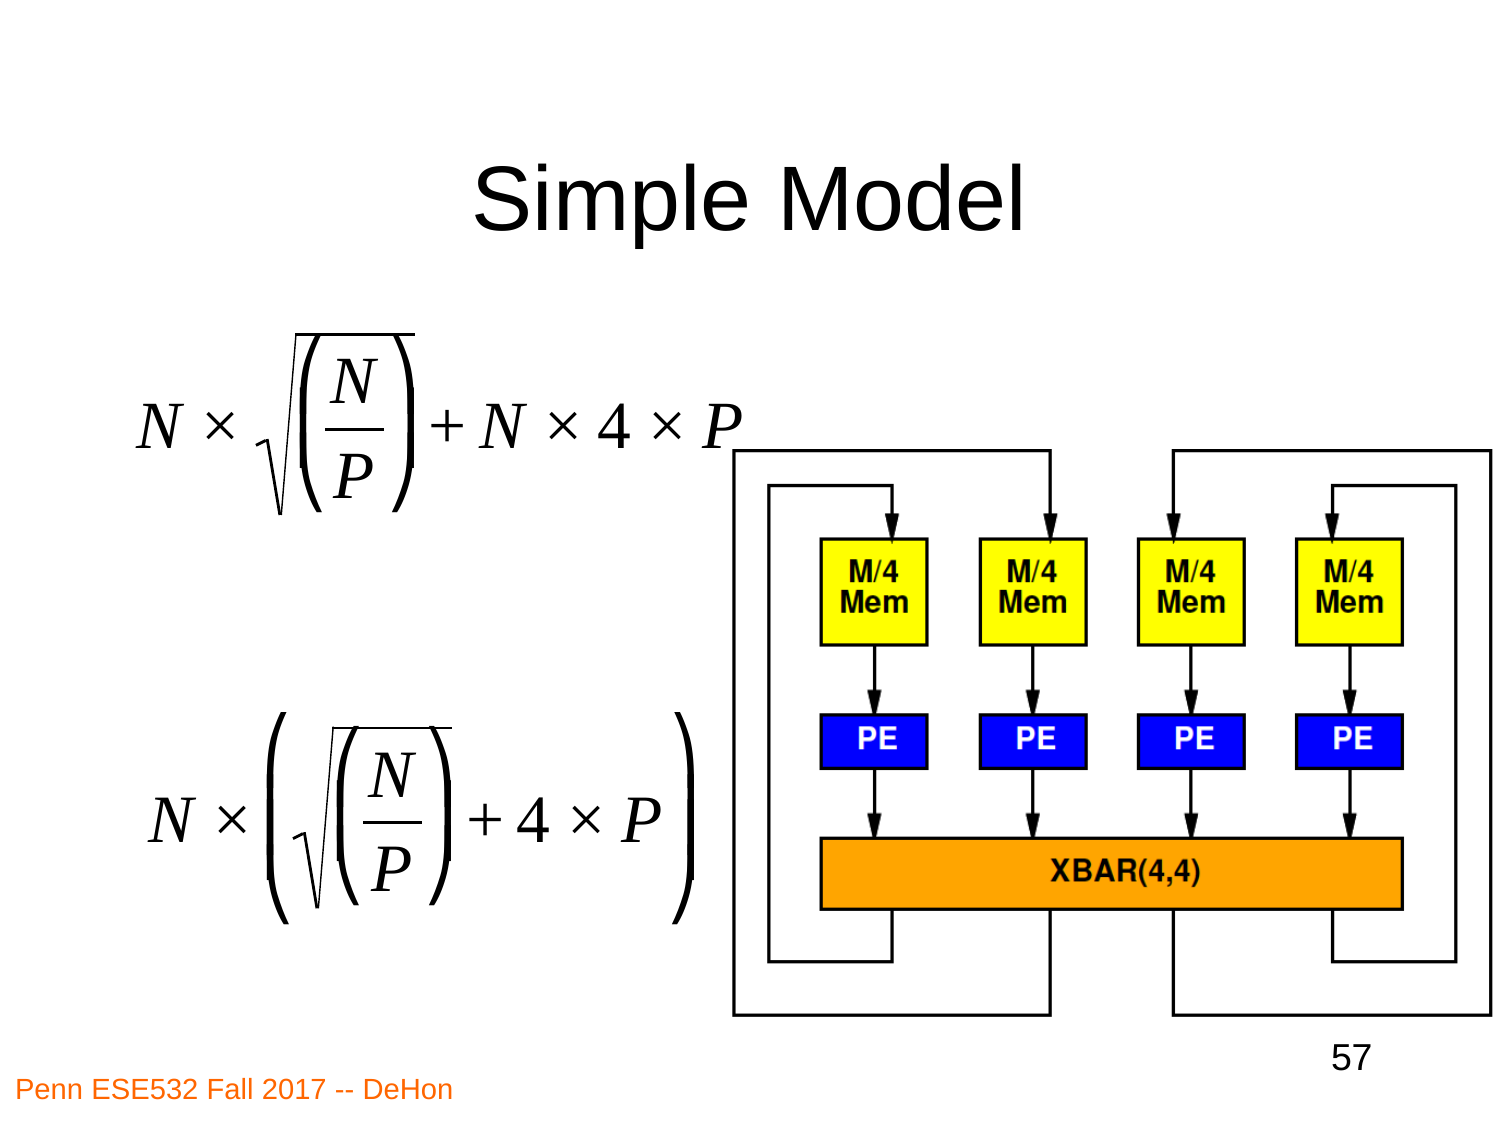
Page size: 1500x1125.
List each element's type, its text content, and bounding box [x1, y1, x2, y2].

slide_number Penn ESE532 Fall 2017 -- DeHon [0, 1062, 613, 1125]
slide_number 57 [1074, 1027, 1388, 1101]
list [124, 324, 751, 523]
title Simple Model [112, 99, 1388, 288]
picture [728, 449, 1500, 1018]
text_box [137, 712, 696, 933]
